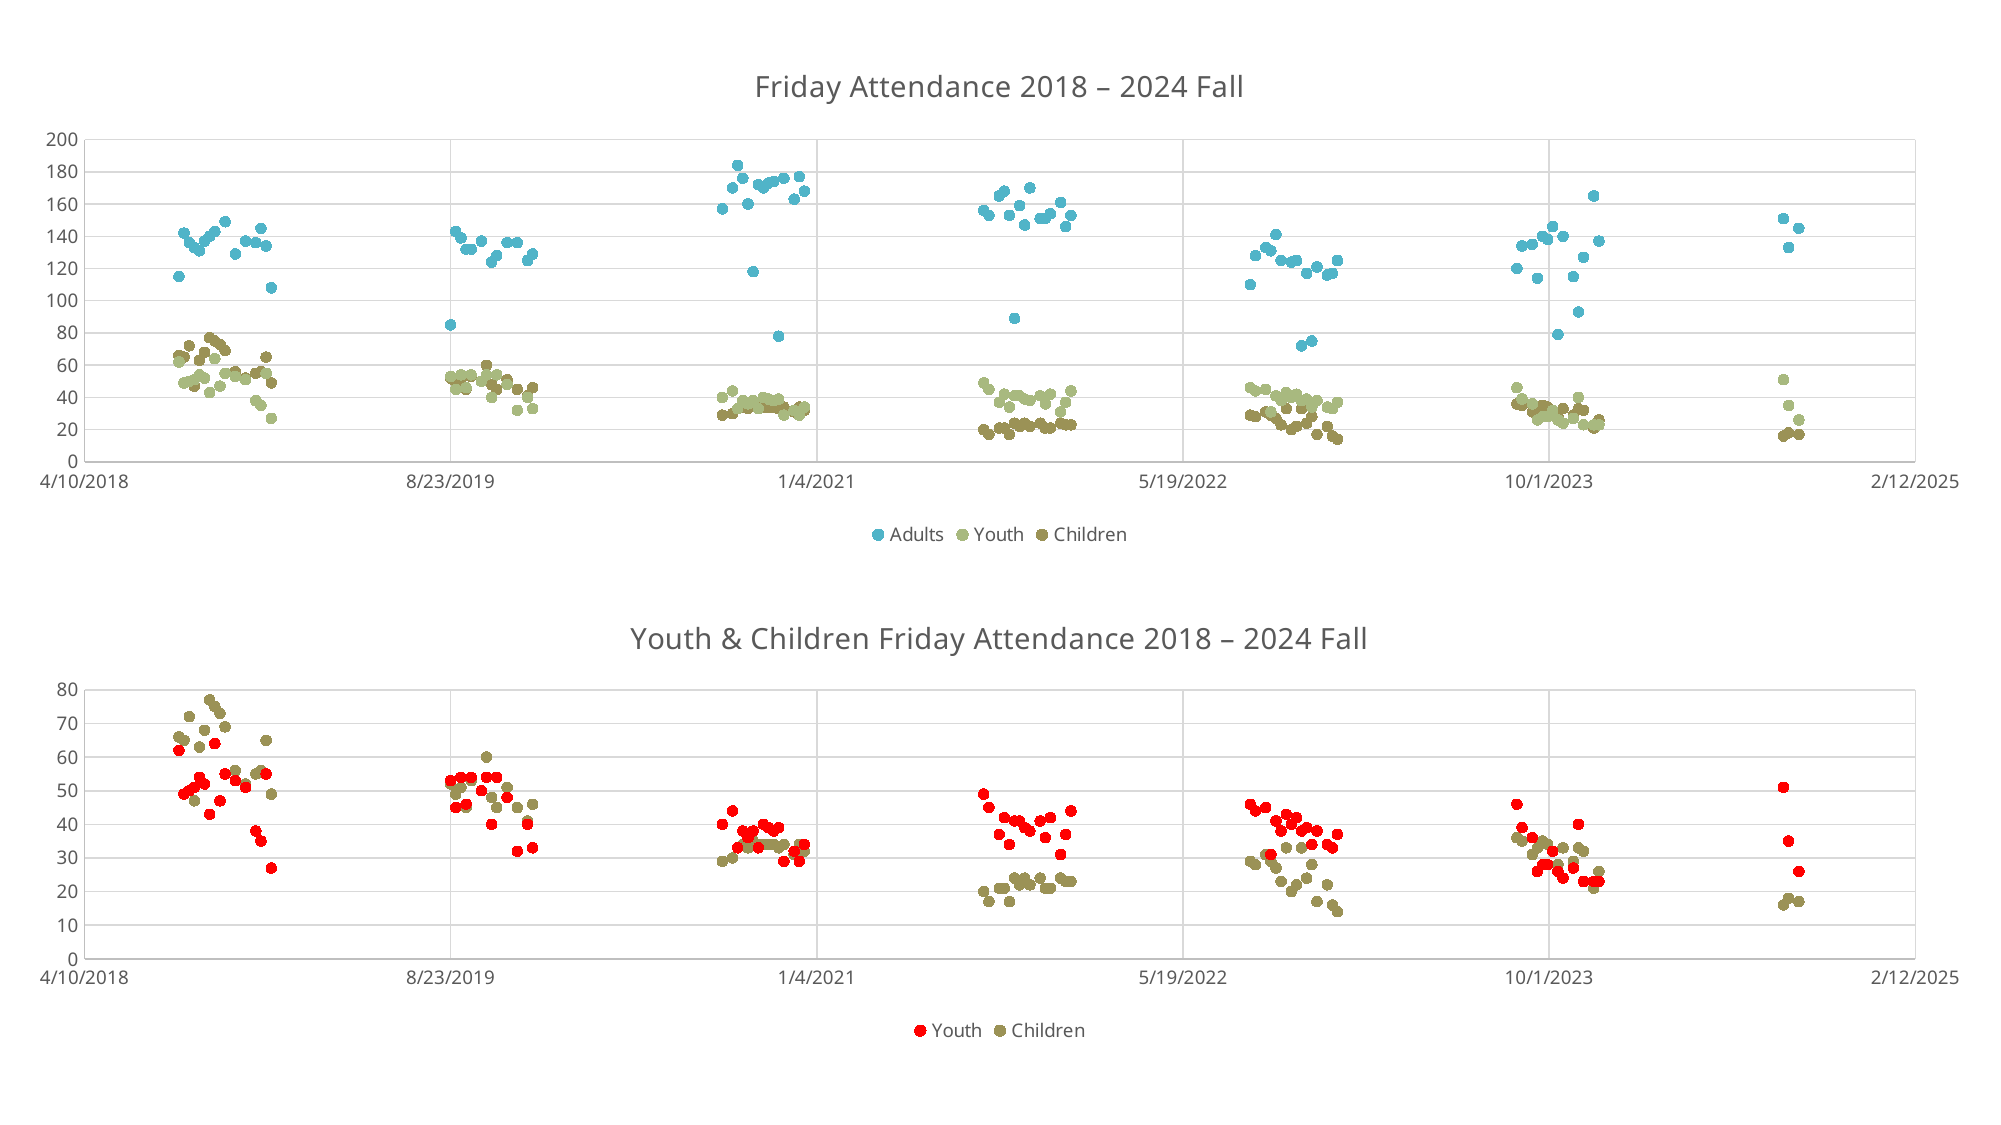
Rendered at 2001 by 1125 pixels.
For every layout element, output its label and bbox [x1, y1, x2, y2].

chart [0, 39, 2000, 555]
chart [0, 591, 2000, 1051]
